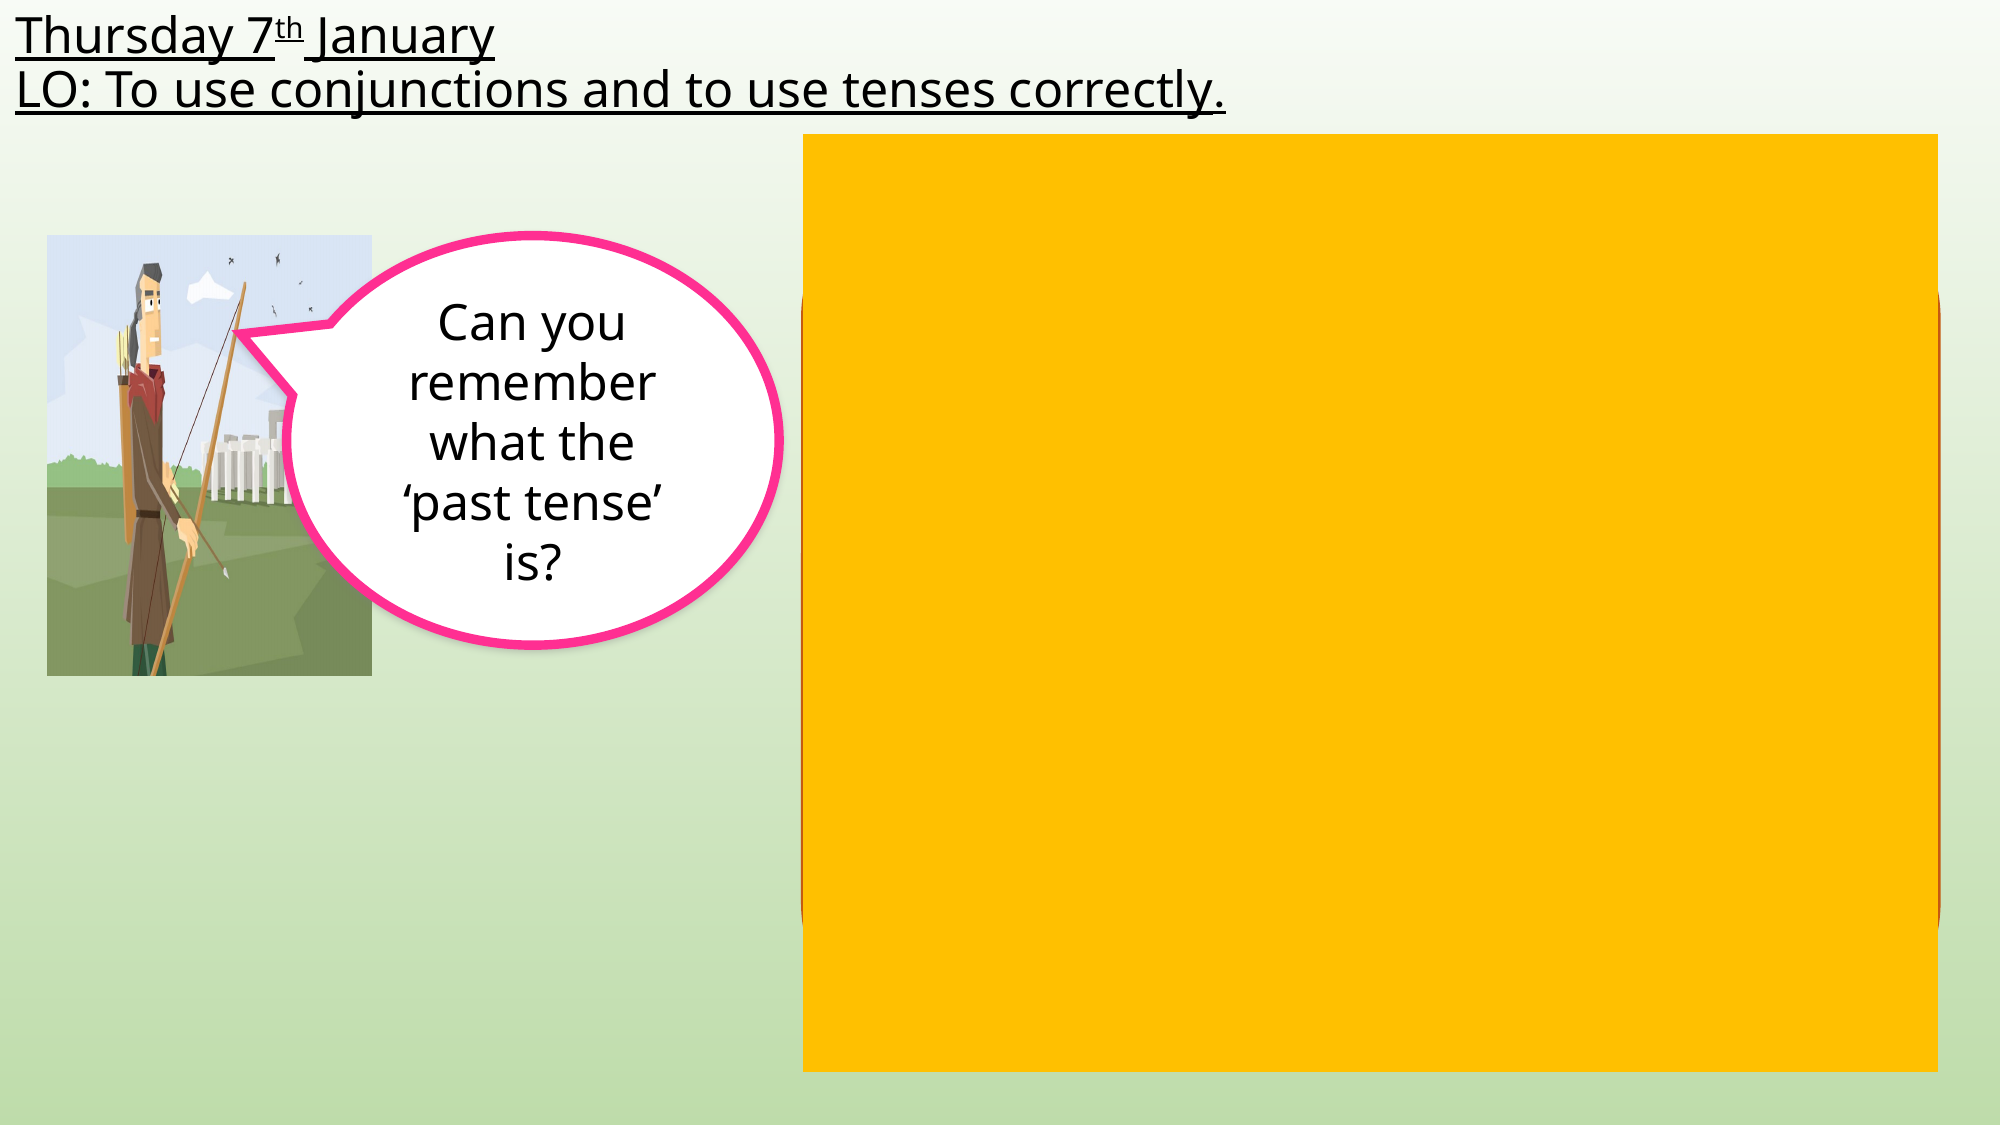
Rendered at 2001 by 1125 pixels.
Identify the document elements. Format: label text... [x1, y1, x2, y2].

title Thursday 7th January LO: To use conjunctions and to use tenses correctly. [0, 0, 1725, 173]
text_box [803, 134, 1938, 1072]
picture [47, 235, 372, 676]
text_box Can you remember what the ‘past tense’ is? [372, 235, 780, 646]
